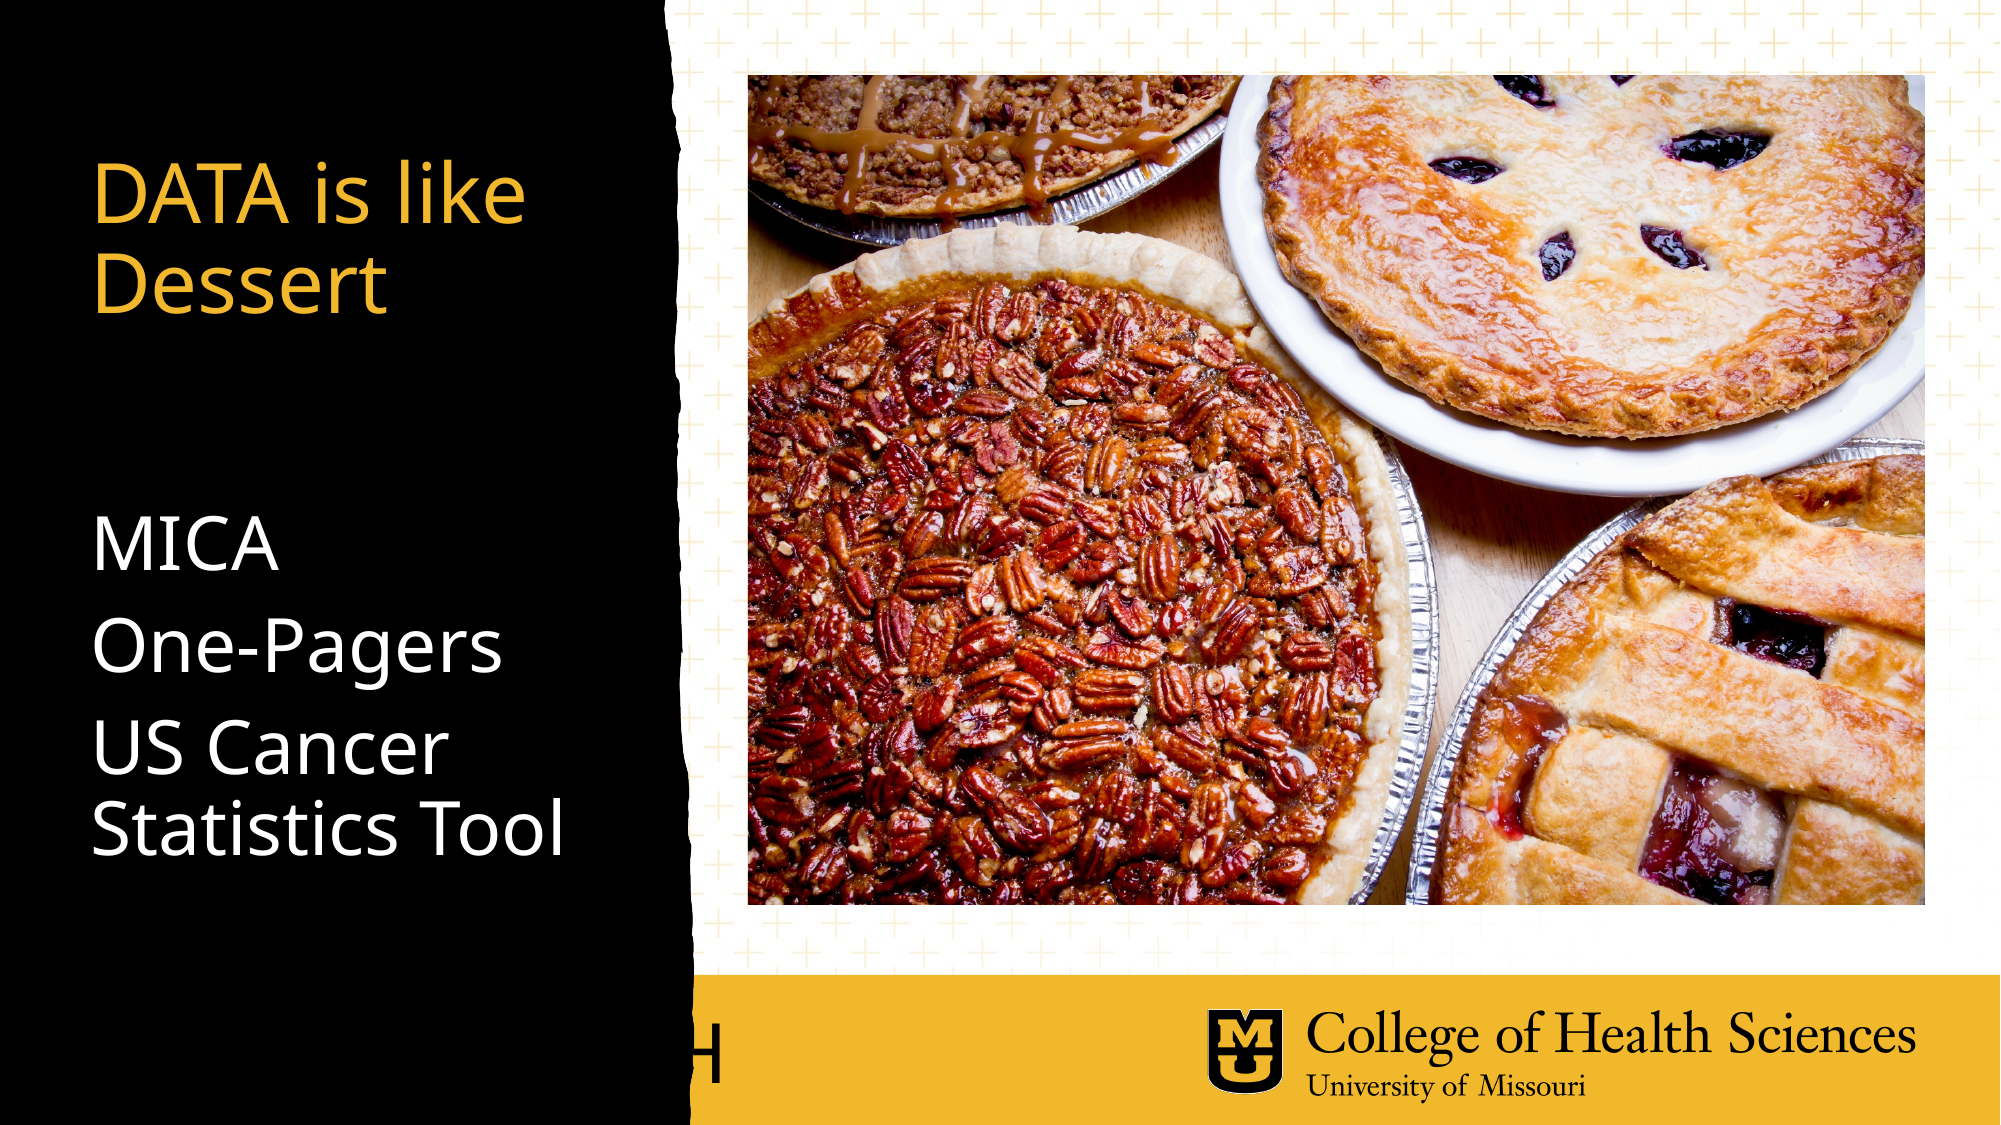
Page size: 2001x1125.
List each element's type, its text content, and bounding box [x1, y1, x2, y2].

picture [0, 0, 2001, 1125]
title DATA is like Dessert [75, 76, 600, 340]
list MICA One-Pagers US Cancer Statistics Tool [75, 498, 600, 1069]
